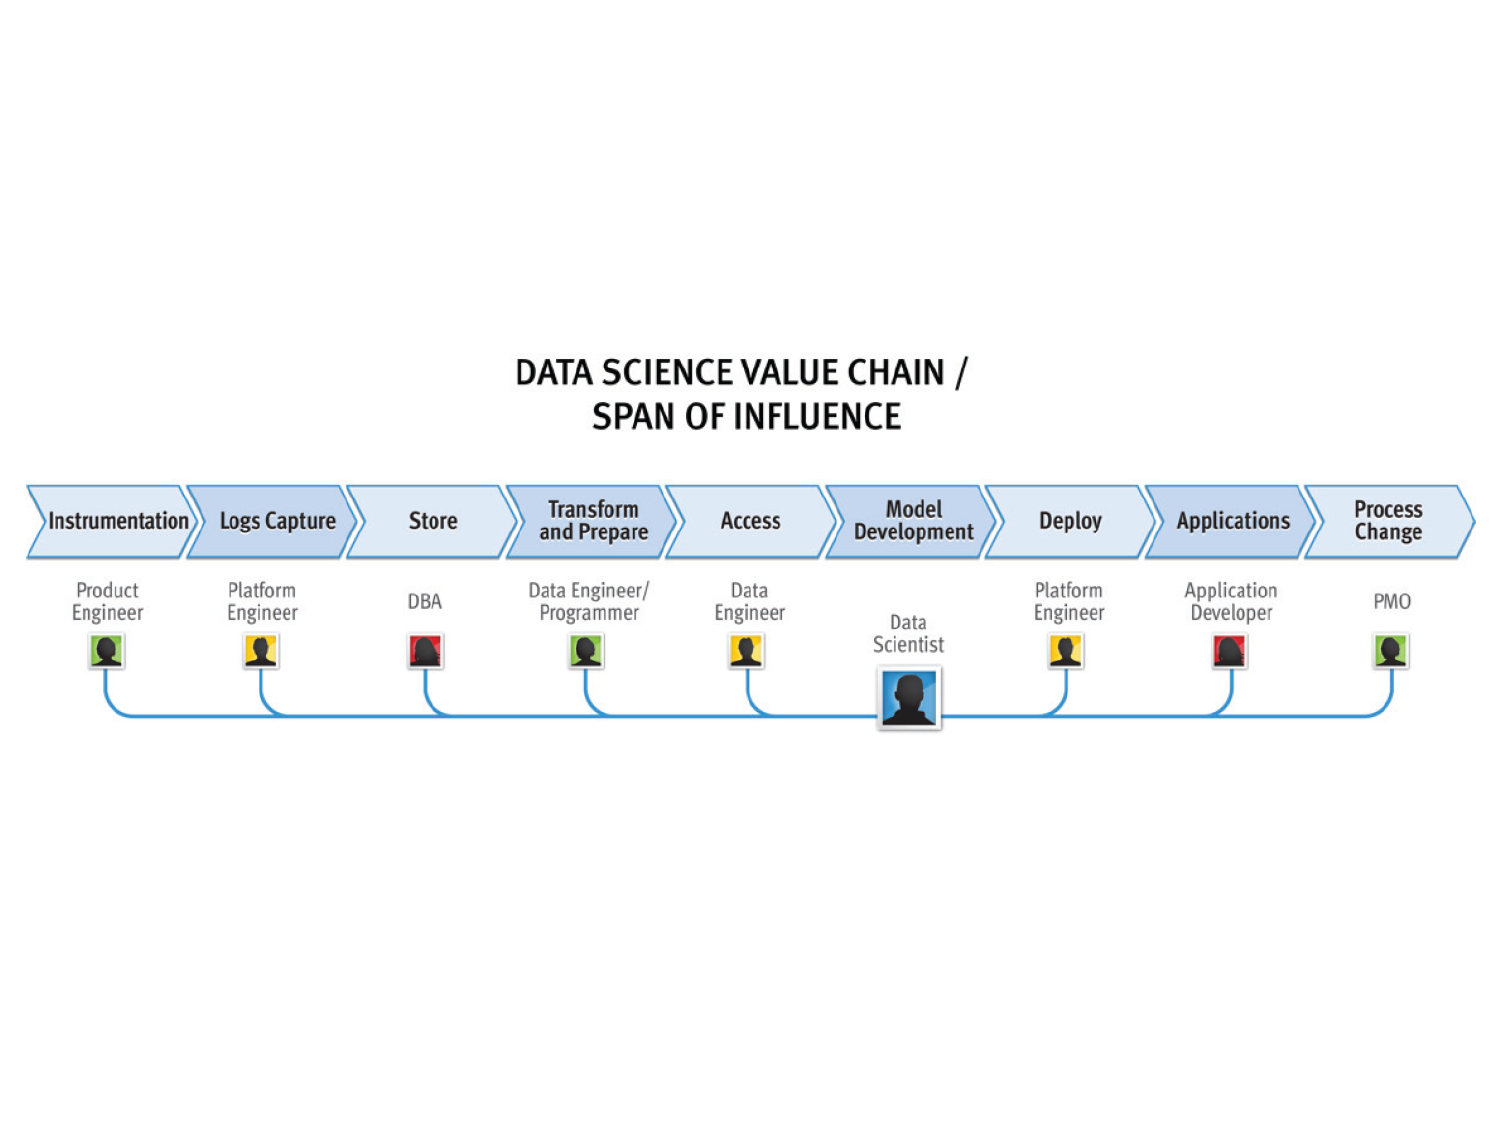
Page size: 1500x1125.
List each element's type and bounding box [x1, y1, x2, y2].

picture [0, 335, 1500, 758]
